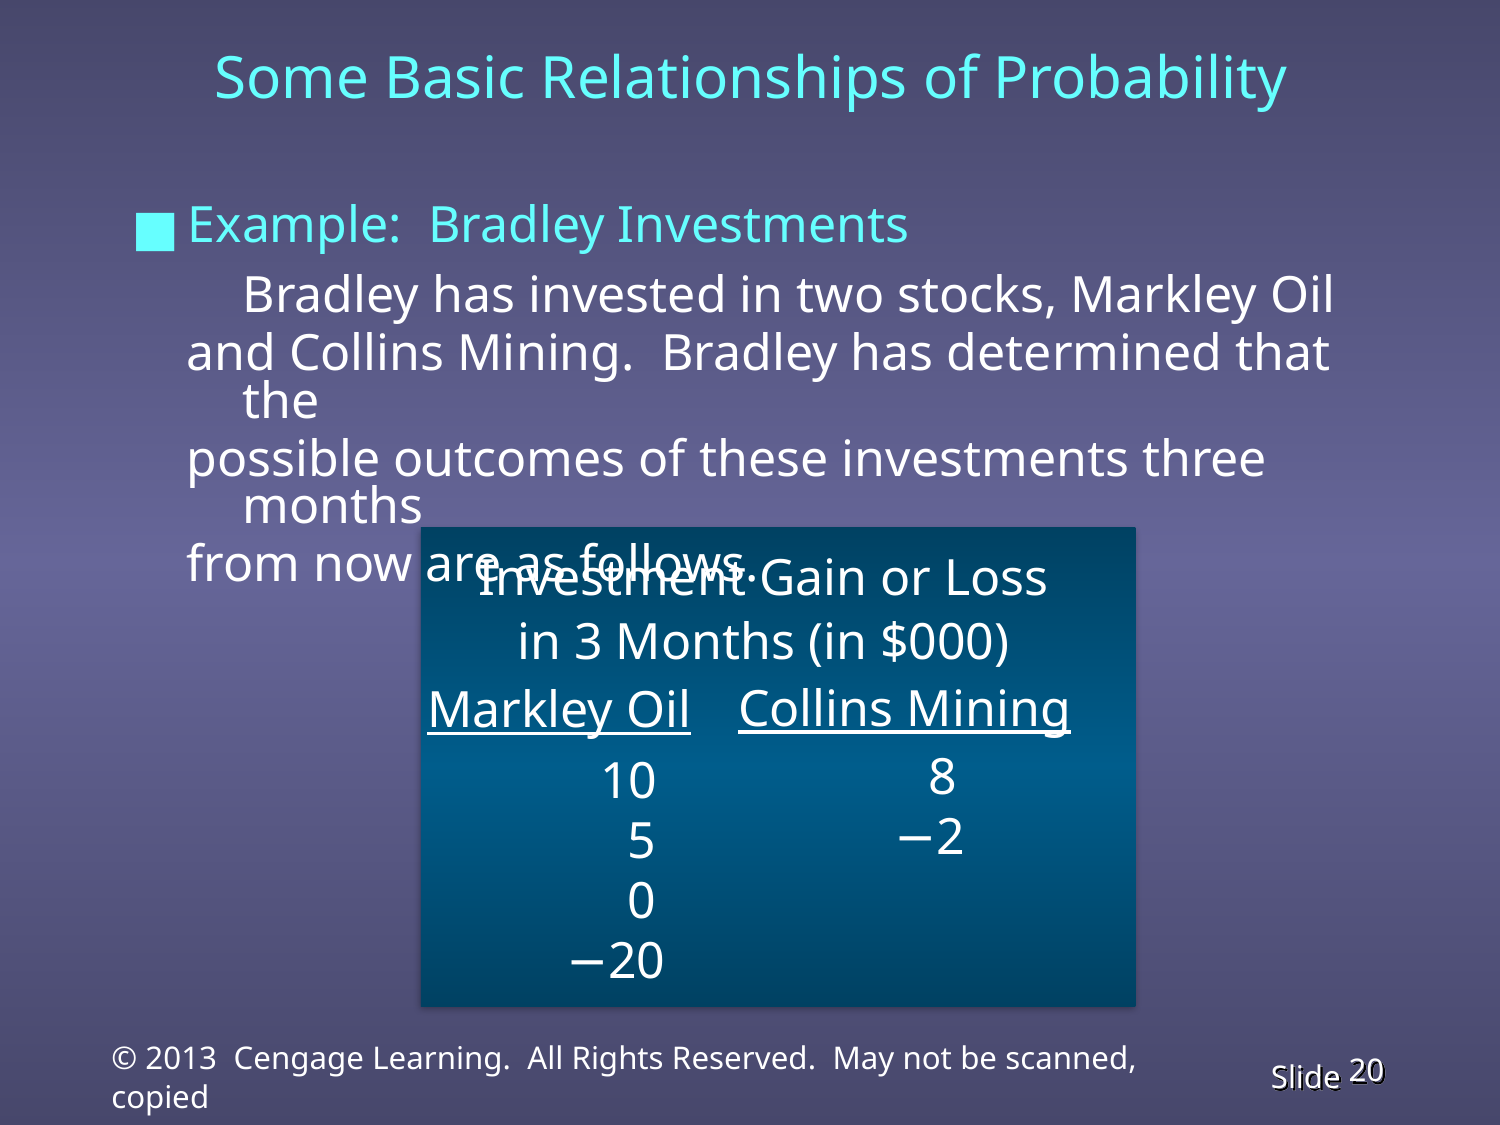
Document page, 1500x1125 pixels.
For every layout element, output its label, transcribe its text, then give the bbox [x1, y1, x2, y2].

text_box Markley Oil [396, 668, 721, 747]
text_box Example: Bradley Investments [116, 185, 997, 276]
text_box 10 5 0 −20 [528, 731, 704, 1007]
text_box [420, 527, 1136, 1007]
text_box Bradley has invested in two stocks, Markley Oil and Collins Mining. Bradley has determined that the possible outcomes of these investments three months from now are as follows. [171, 266, 1414, 525]
text_box 8 −2 [853, 725, 1007, 885]
text_box Investment Gain or Loss in 3 Months (in $000) [437, 528, 1105, 694]
text_box Collins Mining [721, 665, 1088, 747]
text_box Some Basic Relationships of Probability [113, 17, 1389, 133]
